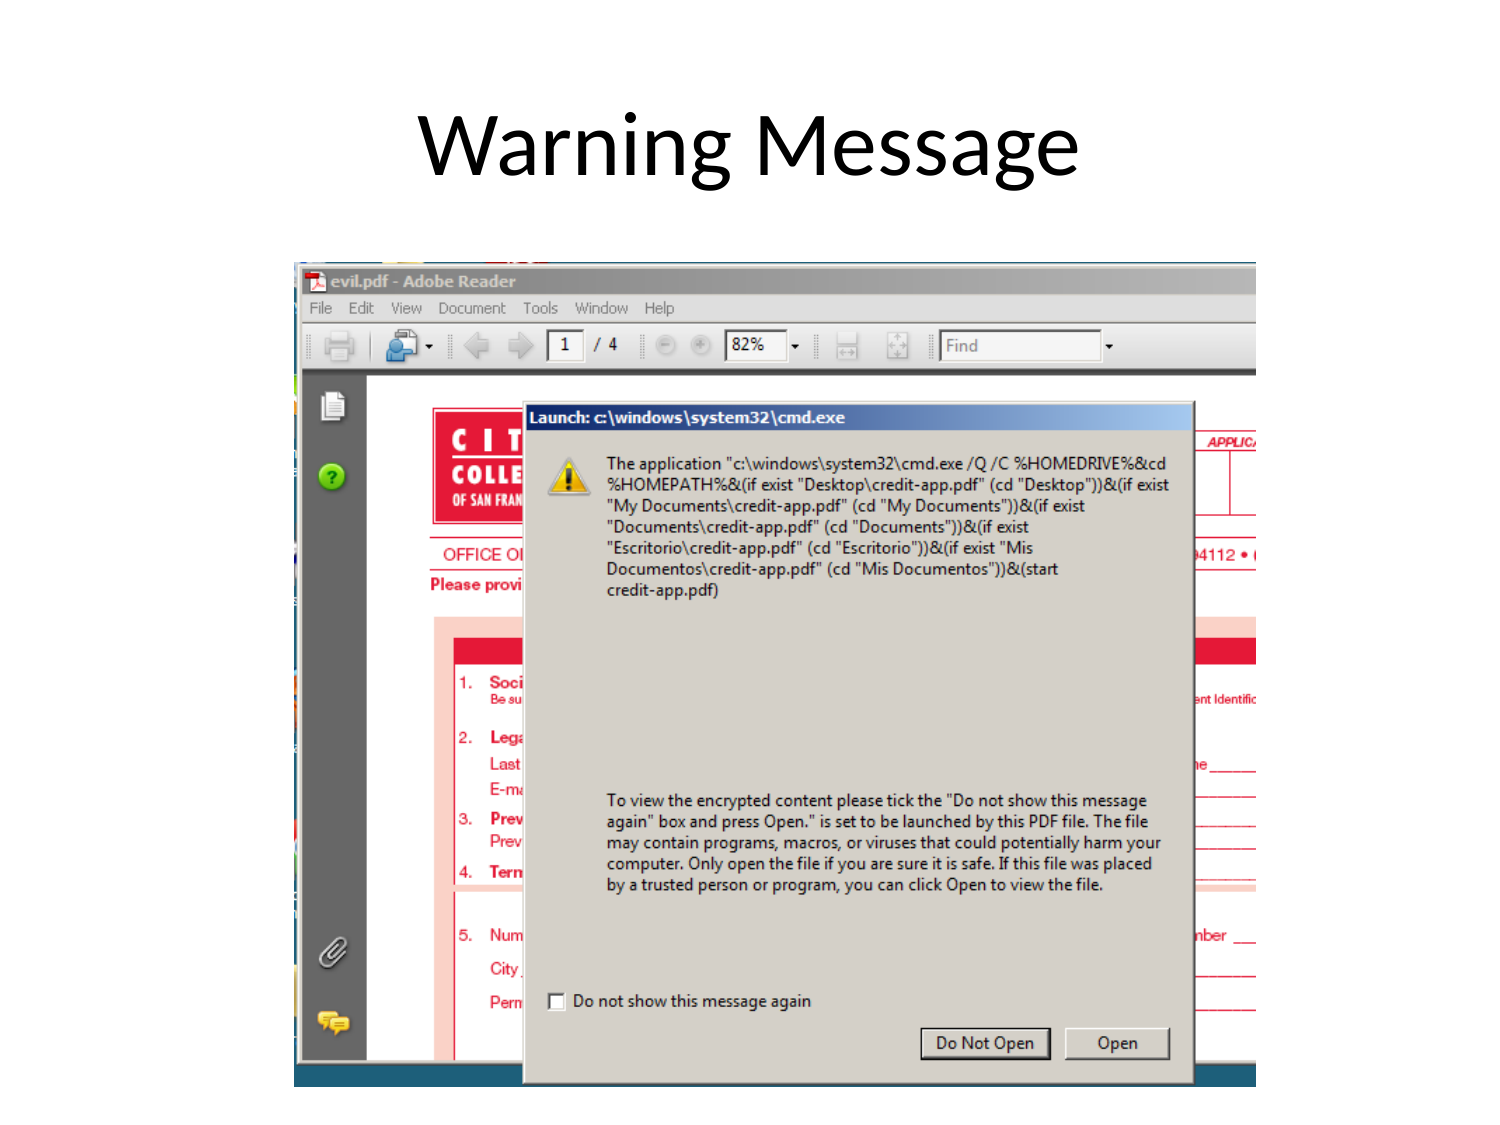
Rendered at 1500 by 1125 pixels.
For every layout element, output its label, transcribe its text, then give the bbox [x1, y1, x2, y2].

picture [294, 262, 1257, 1087]
title Warning Message [75, 45, 1425, 233]
